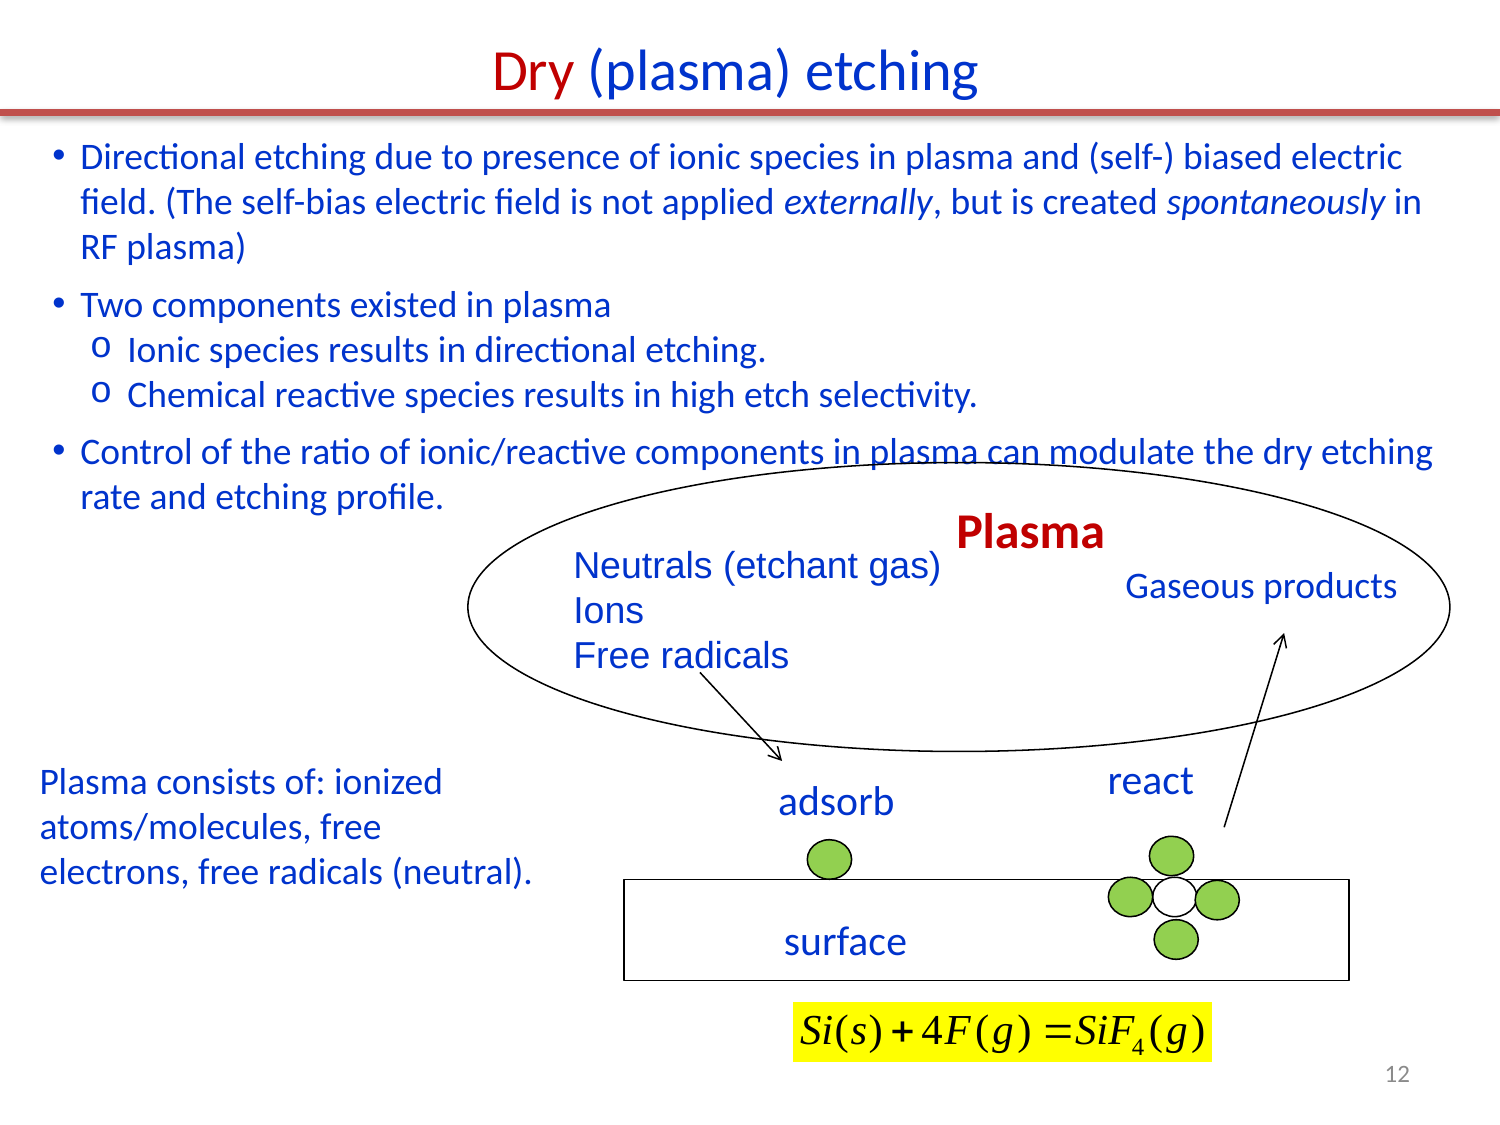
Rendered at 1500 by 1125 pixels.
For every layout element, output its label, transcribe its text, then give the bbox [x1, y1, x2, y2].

text_box Plasma consists of: ionized atoms/molecules, free electrons, free radicals (neutral). [24, 749, 462, 900]
text_box Dry (plasma) etching [477, 24, 995, 110]
text_box Directional etching due to presence of ionic species in plasma and (self-) biased electric field. (The self-bias electric field is not applied externally, but is created spontaneously in RF plasma) Two components existed in plasma Ionic species results in directional etching. Chemical reactive species results in high etch selectivity. Control of the ratio of ionic/reactive components in plasma can modulate the dry etching rate and etching profile. [37, 124, 1463, 525]
slide_number 12 [1074, 1072, 1425, 1103]
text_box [467, 462, 1451, 1063]
